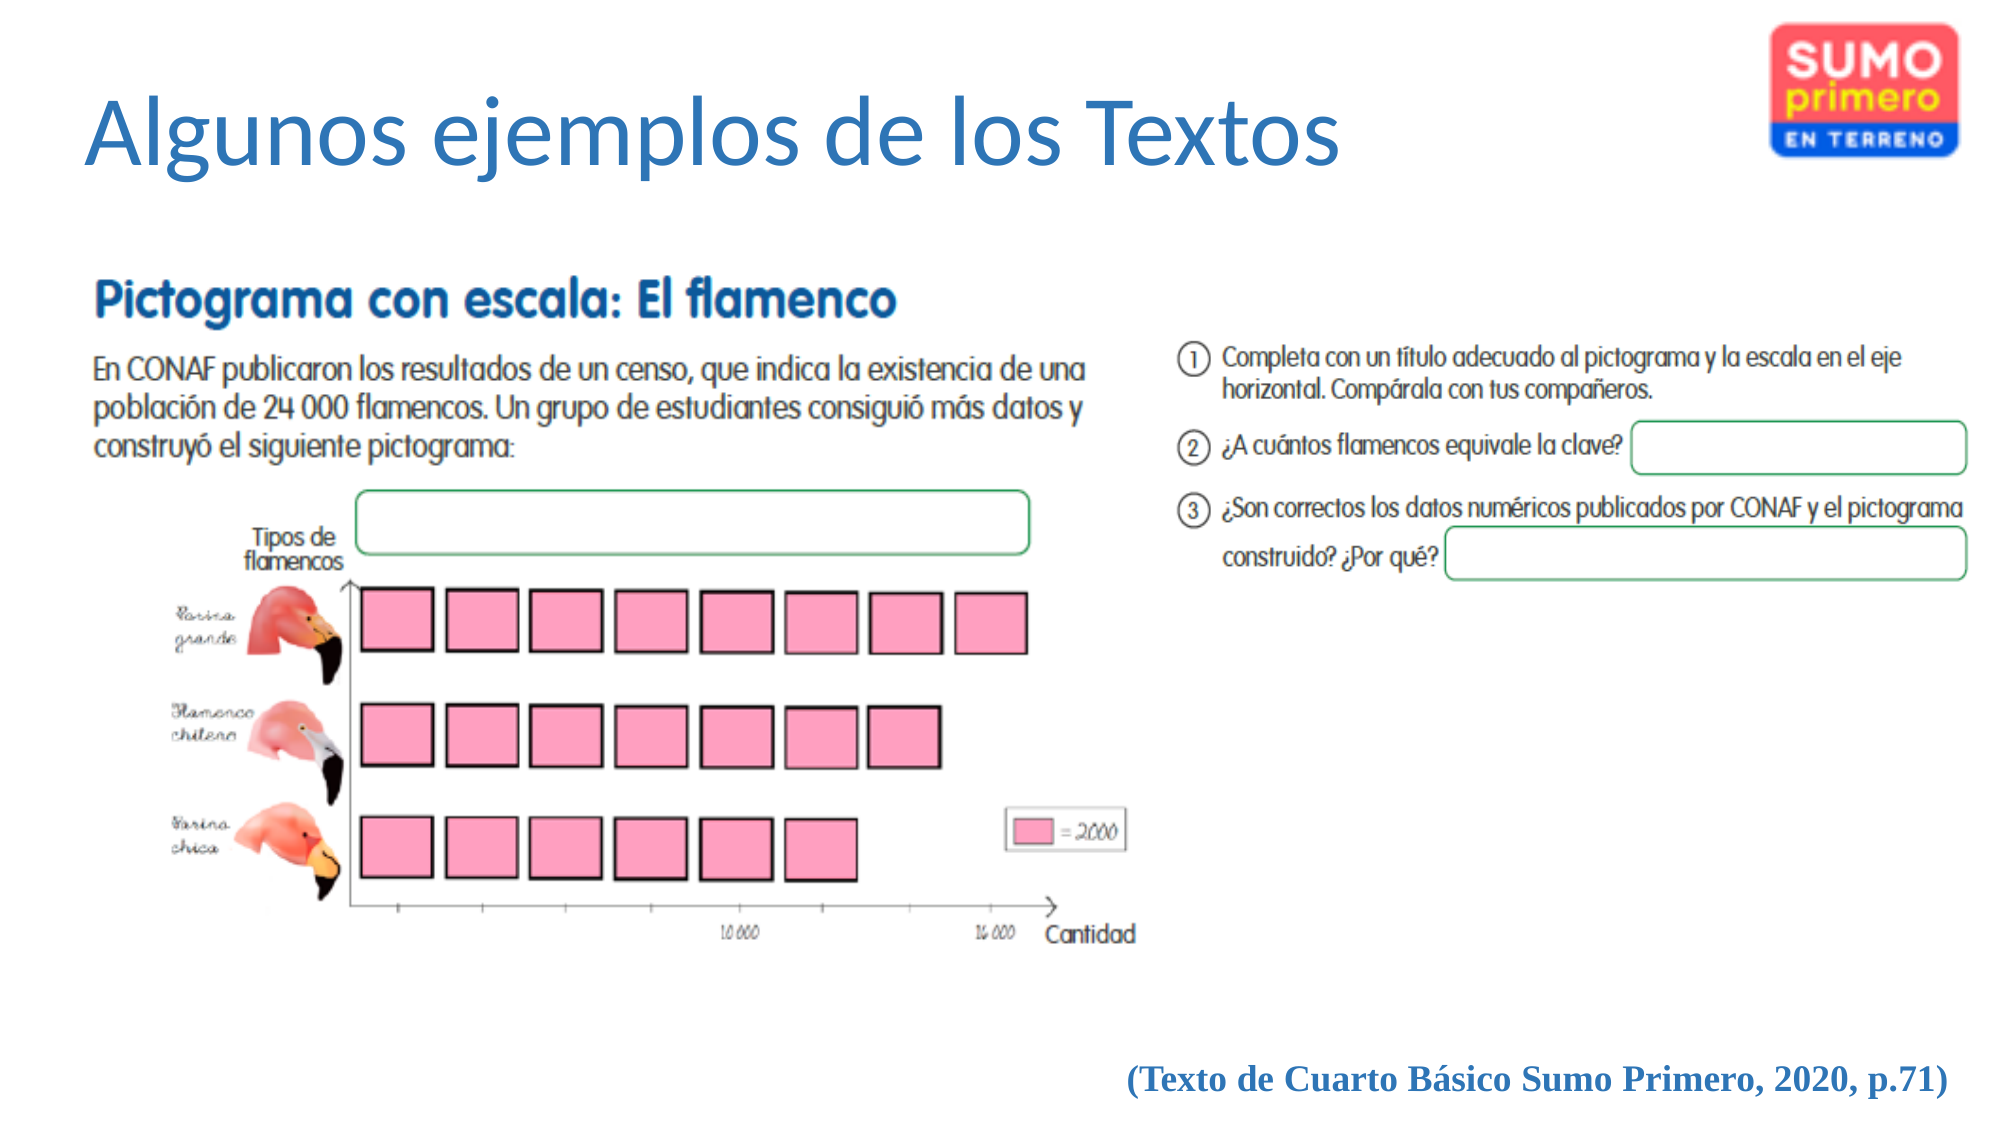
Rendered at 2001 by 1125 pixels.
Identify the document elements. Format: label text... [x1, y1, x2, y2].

text_box (Texto de Cuarto Básico Sumo Primero, 2020, p.71) [1111, 1046, 1964, 1107]
title Algunos ejemplos de los Textos [69, 24, 1758, 243]
picture [1168, 333, 1979, 592]
picture [1764, 17, 1968, 170]
picture [87, 262, 1157, 973]
